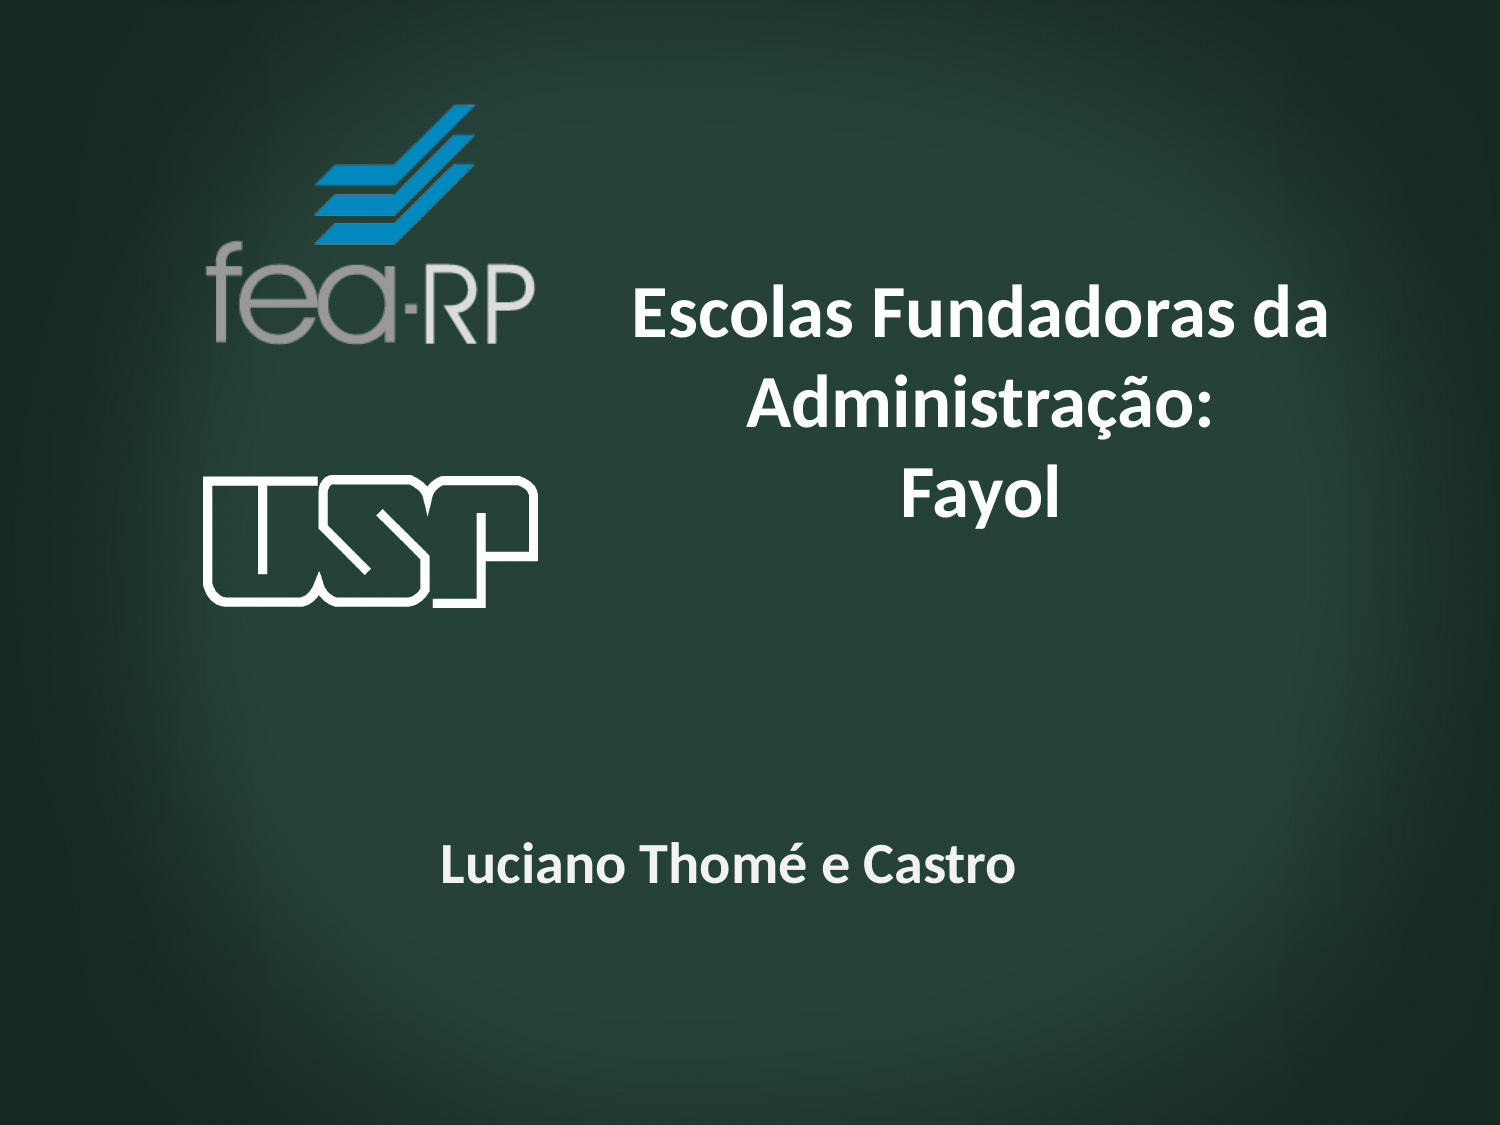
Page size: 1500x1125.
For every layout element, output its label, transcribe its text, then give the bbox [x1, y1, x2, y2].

picture [0, 0, 1500, 1125]
title Escolas Fundadoras da Administração: Fayol [462, 255, 1500, 575]
subtitle Luciano Thomé e Castro [58, 696, 1400, 985]
